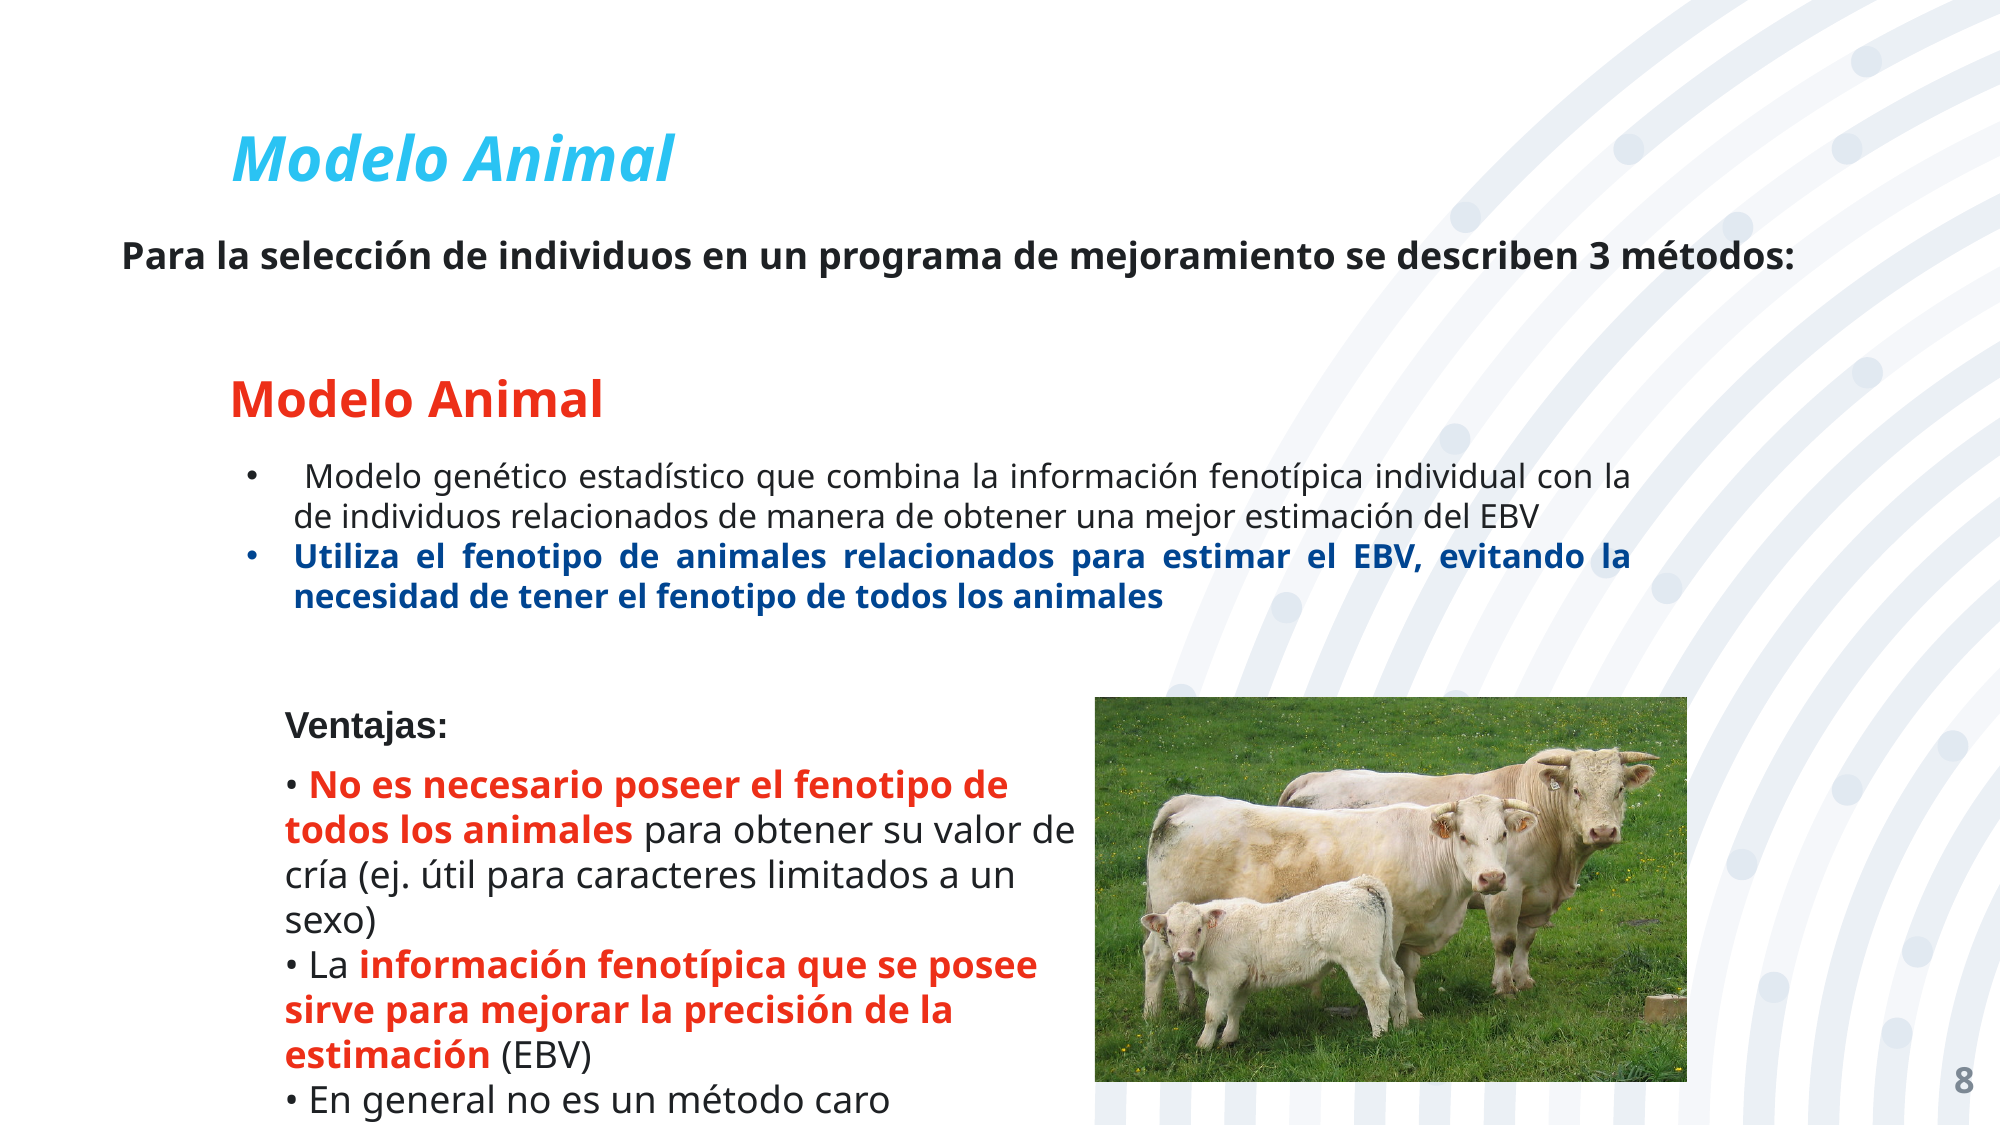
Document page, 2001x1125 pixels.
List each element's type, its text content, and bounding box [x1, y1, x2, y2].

text_box Modelo genético estadístico que combina la información fenotípica individual con la de individuos relacionados de manera de obtener una mejor estimación del EBV Utiliza el fenotipo de animales relacionados para estimar el EBV, evitando la necesidad de tener el fenotipo de todos los animales [231, 447, 1649, 622]
text_box Modelo Animal [214, 359, 620, 435]
text_box Ventajas: [269, 693, 525, 753]
text_box • No es necesario poseer el fenotipo de todos los animales para obtener su valor de cría (ej. útil para caracteres limitados a un sexo) • La información fenotípica que se posee sirve para mejorar la precisión de la estimación (EBV) • En general no es un método caro [269, 753, 1094, 1125]
text_box Para la selección de individuos en un programa de mejoramiento se describen 3 métodos: [106, 224, 1812, 285]
title Modelo Animal [231, 0, 1769, 195]
slide_number 8 [1854, 1038, 1975, 1125]
picture [1094, 696, 1688, 1083]
